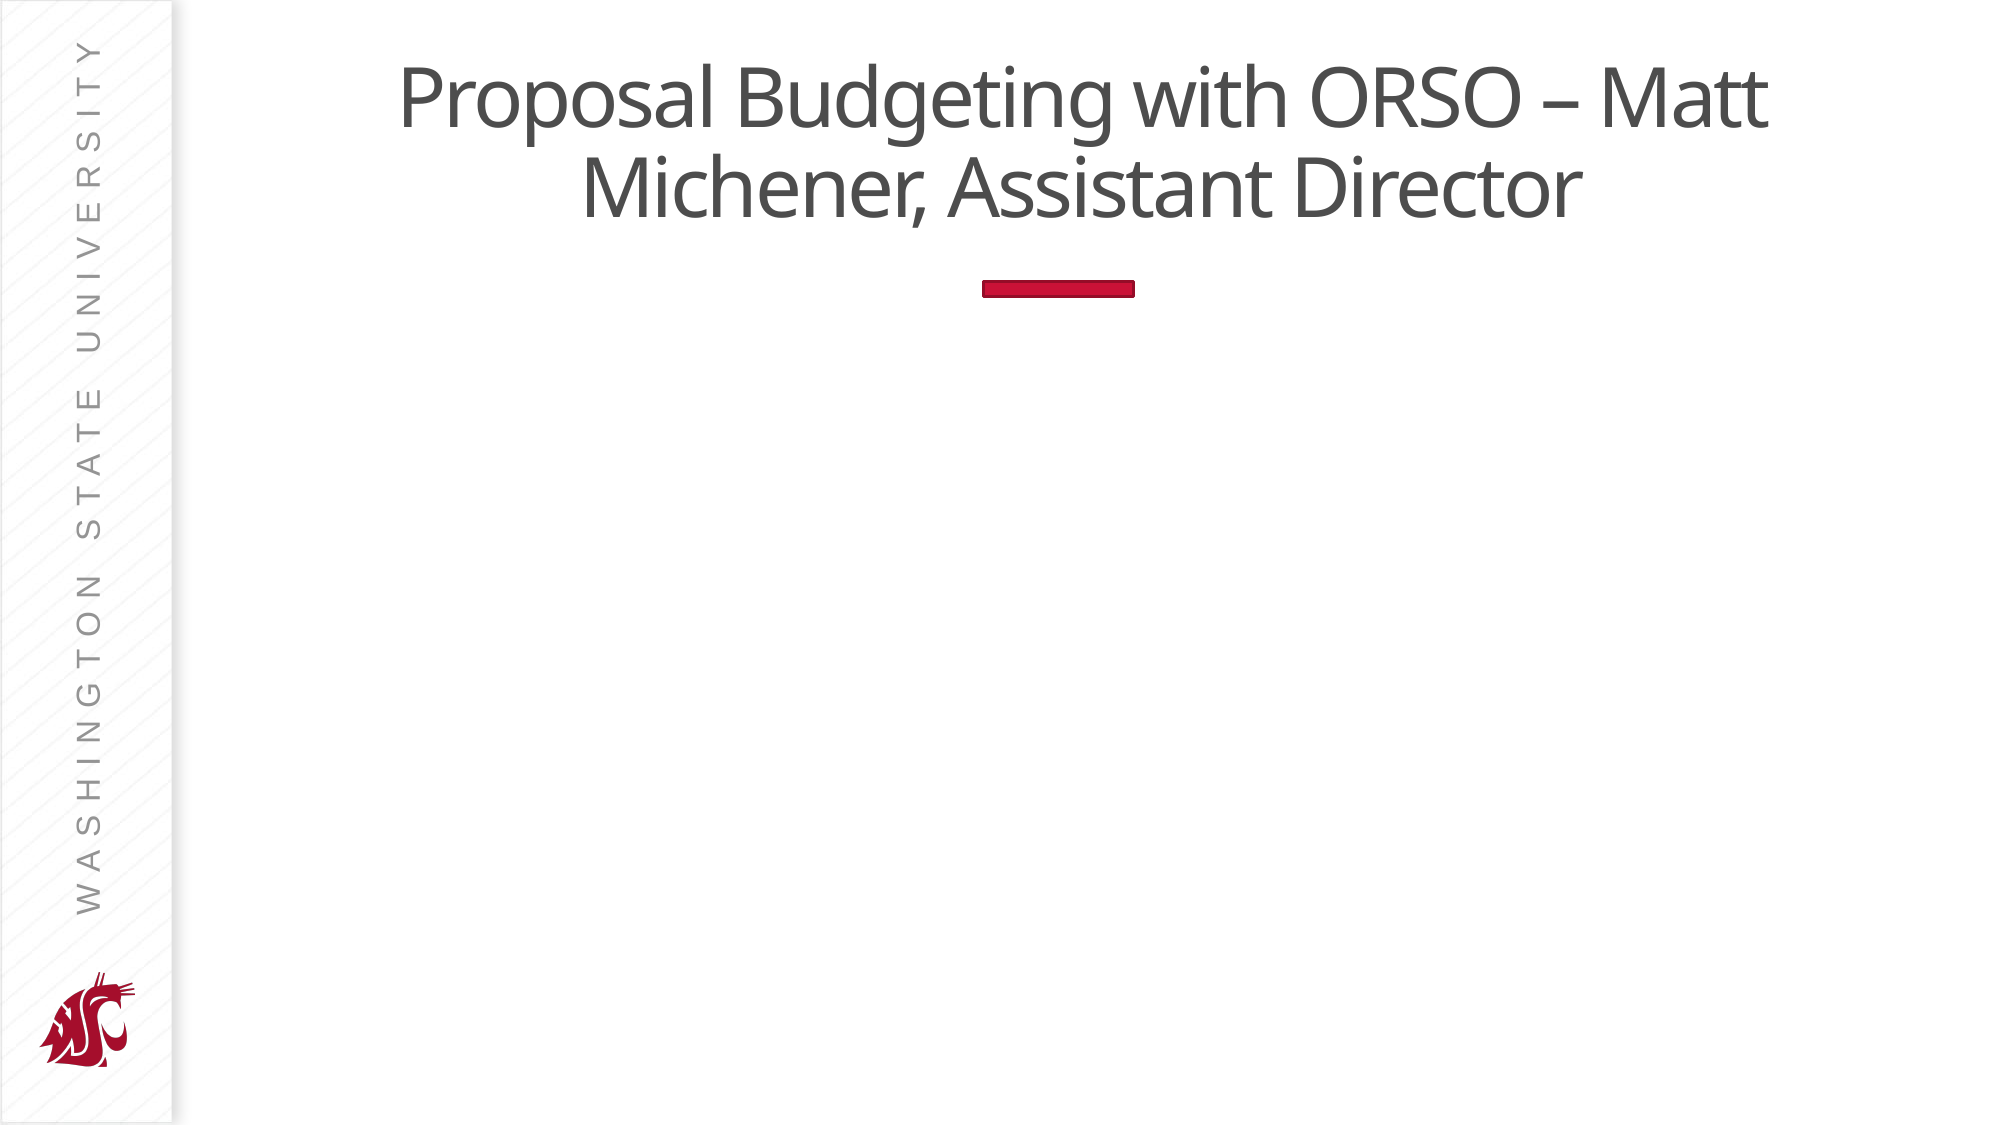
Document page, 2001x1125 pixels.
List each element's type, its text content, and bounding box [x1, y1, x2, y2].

picture [0, 0, 172, 1125]
title Proposal Budgeting with ORSO – Matt Michener, Assistant Director [315, 41, 1850, 236]
